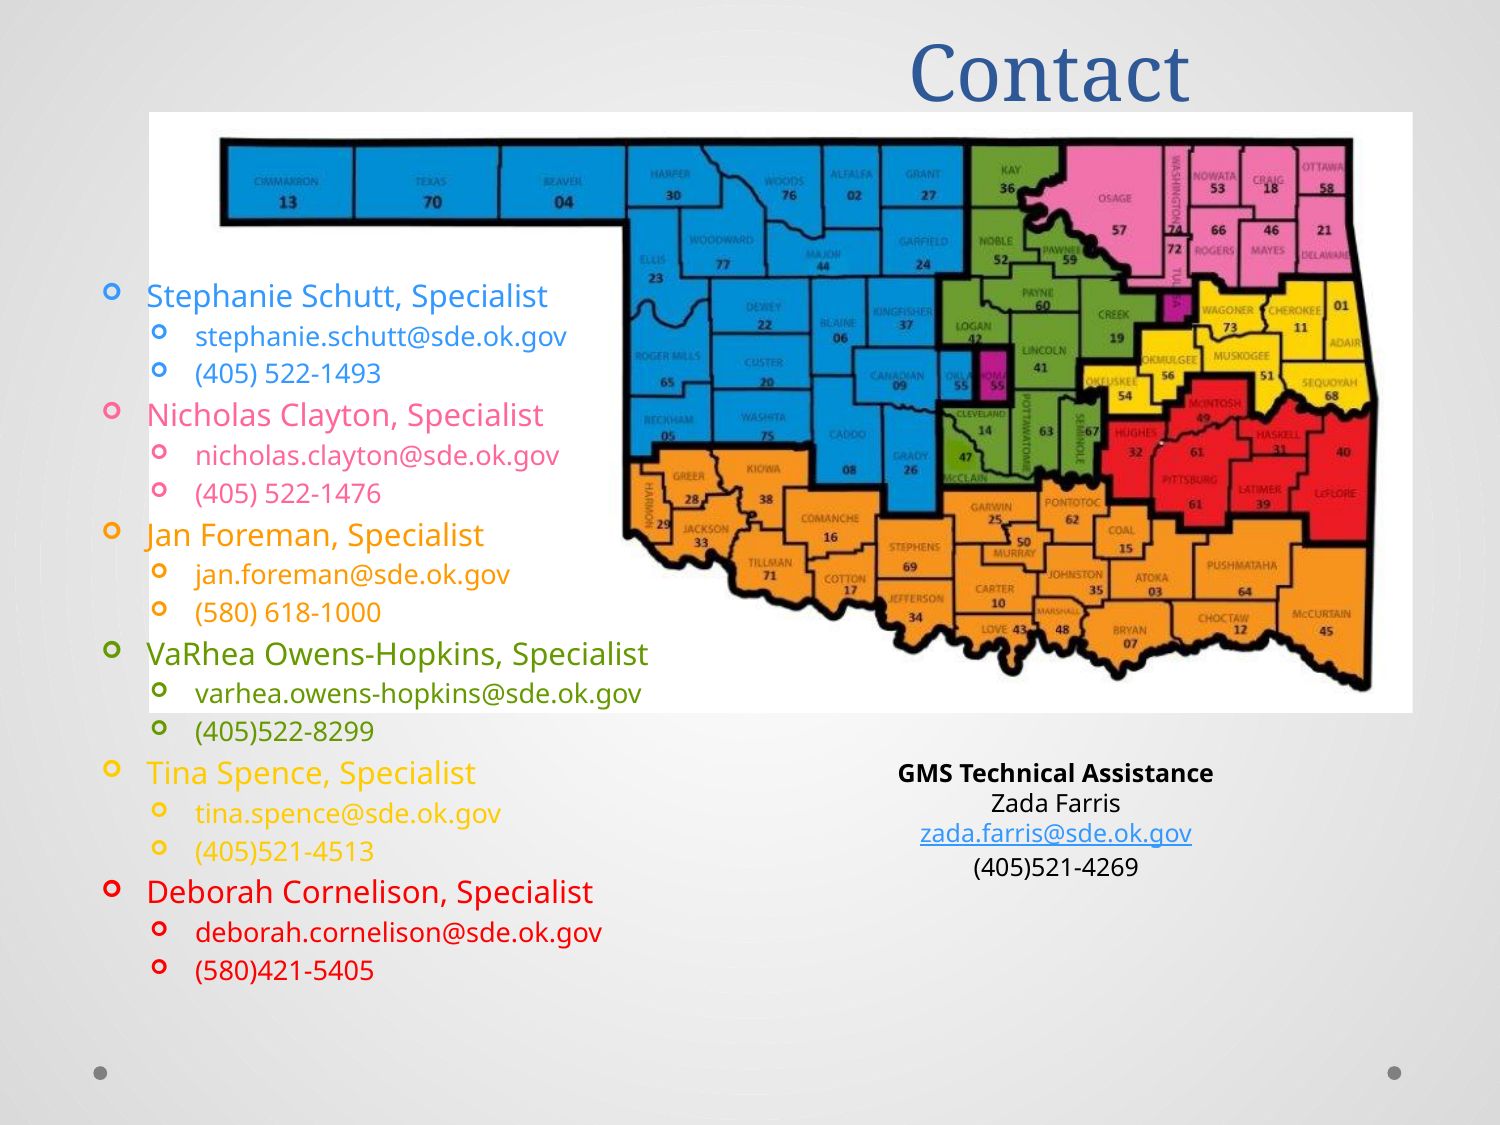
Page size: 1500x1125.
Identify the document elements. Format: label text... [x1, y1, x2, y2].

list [148, 112, 1413, 713]
text_box Stephanie Schutt, Specialist stephanie.schutt@sde.ok.gov (405) 522-1493 Nicholas Clayton, Specialist nicholas.clayton@sde.ok.gov (405) 522-1476 Jan Foreman, Specialist jan.foreman@sde.ok.gov (580) 618-1000 VaRhea Owens-Hopkins, Specialist varhea.owens-hopkins@sde.ok.gov (405)522-8299 Tina Spence, Specialist tina.spence@sde.ok.gov (405)521-4513 Deborah Cornelison, Specialist deborah.cornelison@sde.ok.gov (580)421-5405 [75, 224, 713, 1063]
text_box GMS Technical Assistance Zada Farris zada.farris@sde.ok.gov (405)521-4269 [824, 750, 1288, 889]
title Contact [762, 24, 1338, 110]
